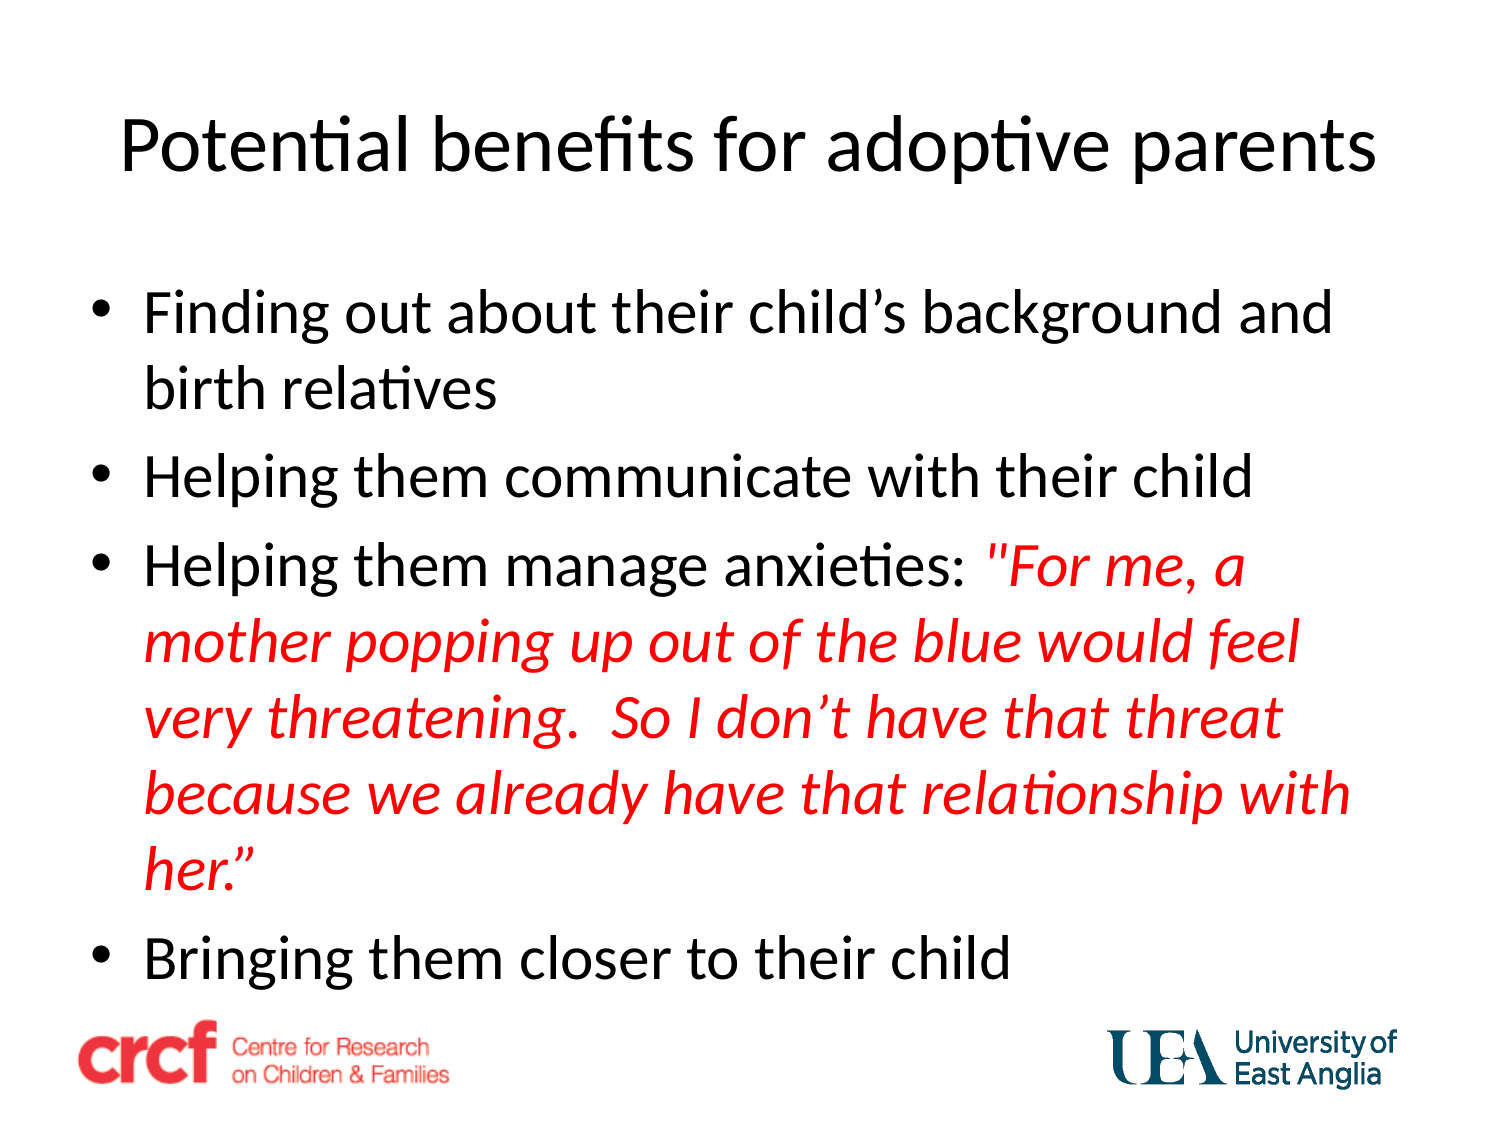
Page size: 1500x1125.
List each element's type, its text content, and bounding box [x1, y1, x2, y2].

picture [76, 1005, 455, 1124]
title Potential benefits for adoptive parents [75, 45, 1425, 233]
list Finding out about their child’s background and birth relatives Helping them communicate with their child Helping them manage anxieties: "For me, a mother popping up out of the blue would feel very threatening. So I don’t have that threat because we already have that relationship with her.” Bringing them closer to their child [75, 262, 1425, 1005]
picture [1080, 1005, 1424, 1117]
